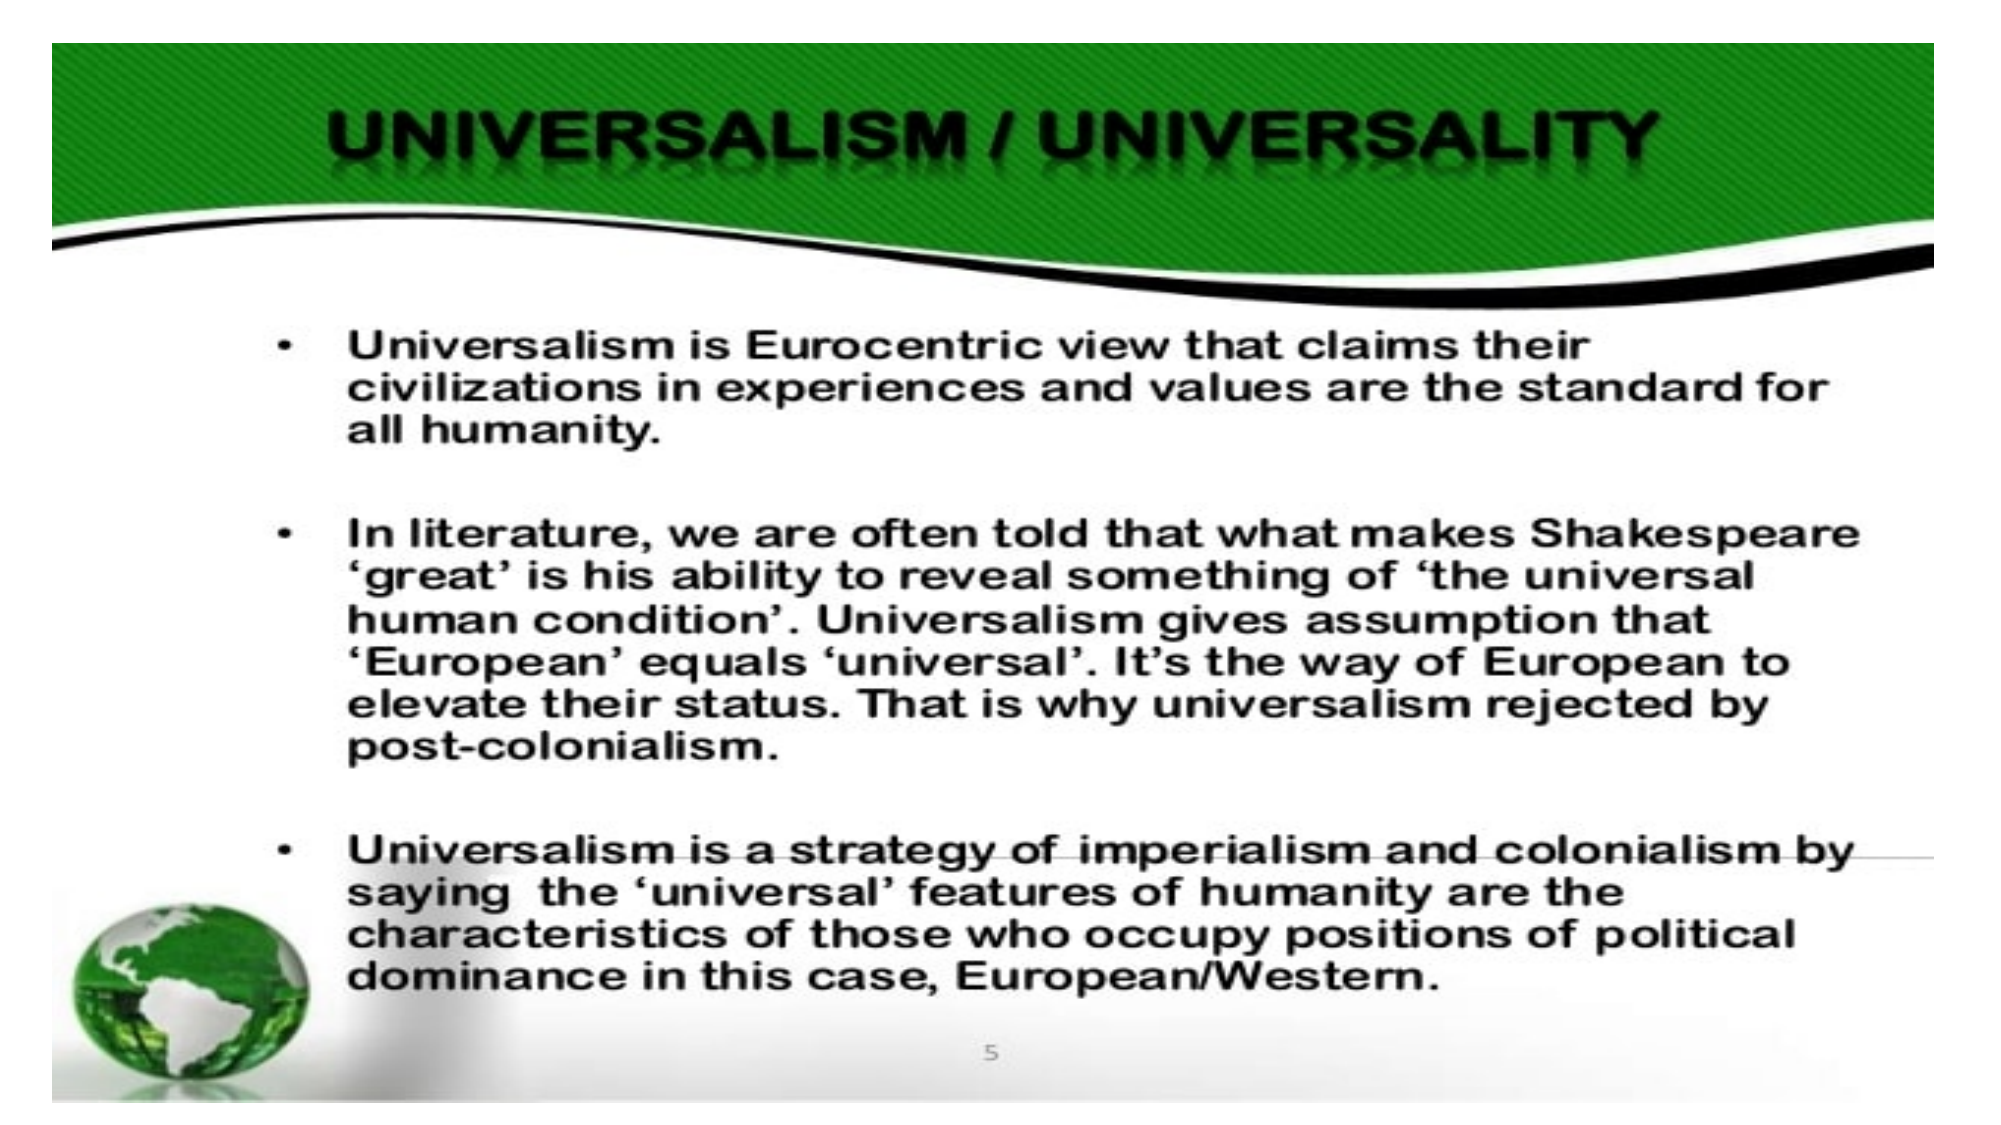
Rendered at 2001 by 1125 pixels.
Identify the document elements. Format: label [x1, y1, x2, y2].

list [52, 43, 1934, 1103]
